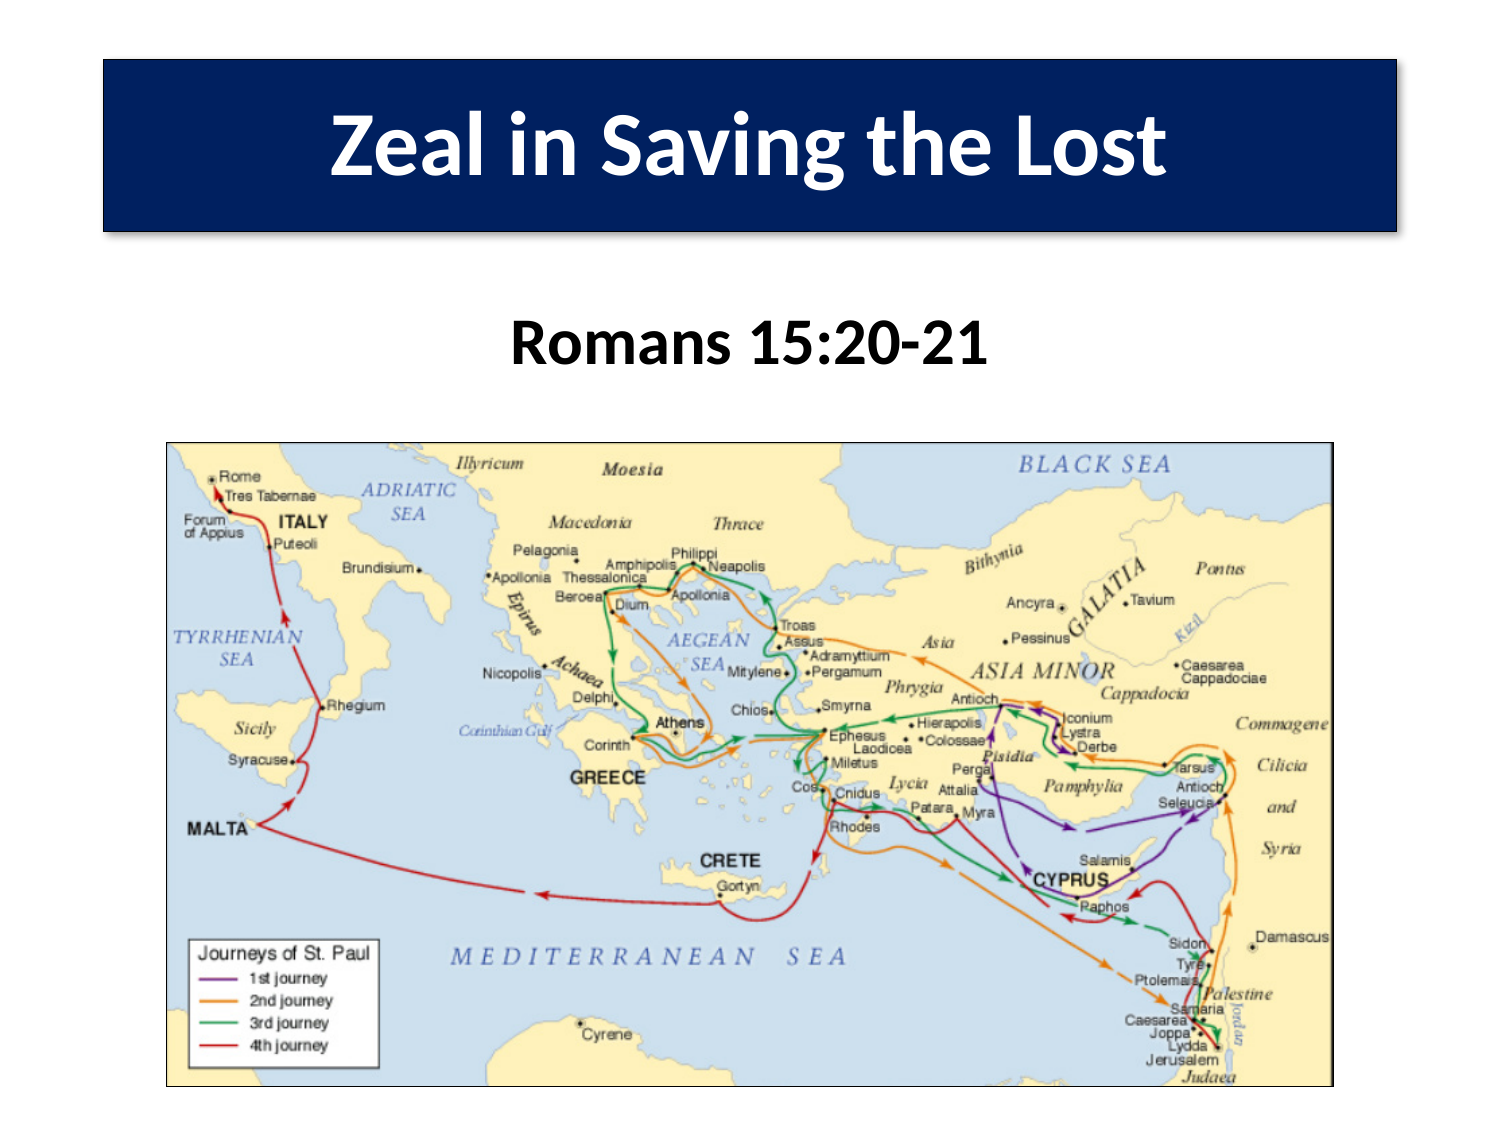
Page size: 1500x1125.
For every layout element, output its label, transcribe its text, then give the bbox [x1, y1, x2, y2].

list Romans 15:20-21 [103, 299, 1397, 537]
picture [166, 442, 1334, 1087]
title Zeal in Saving the Lost [103, 59, 1397, 232]
